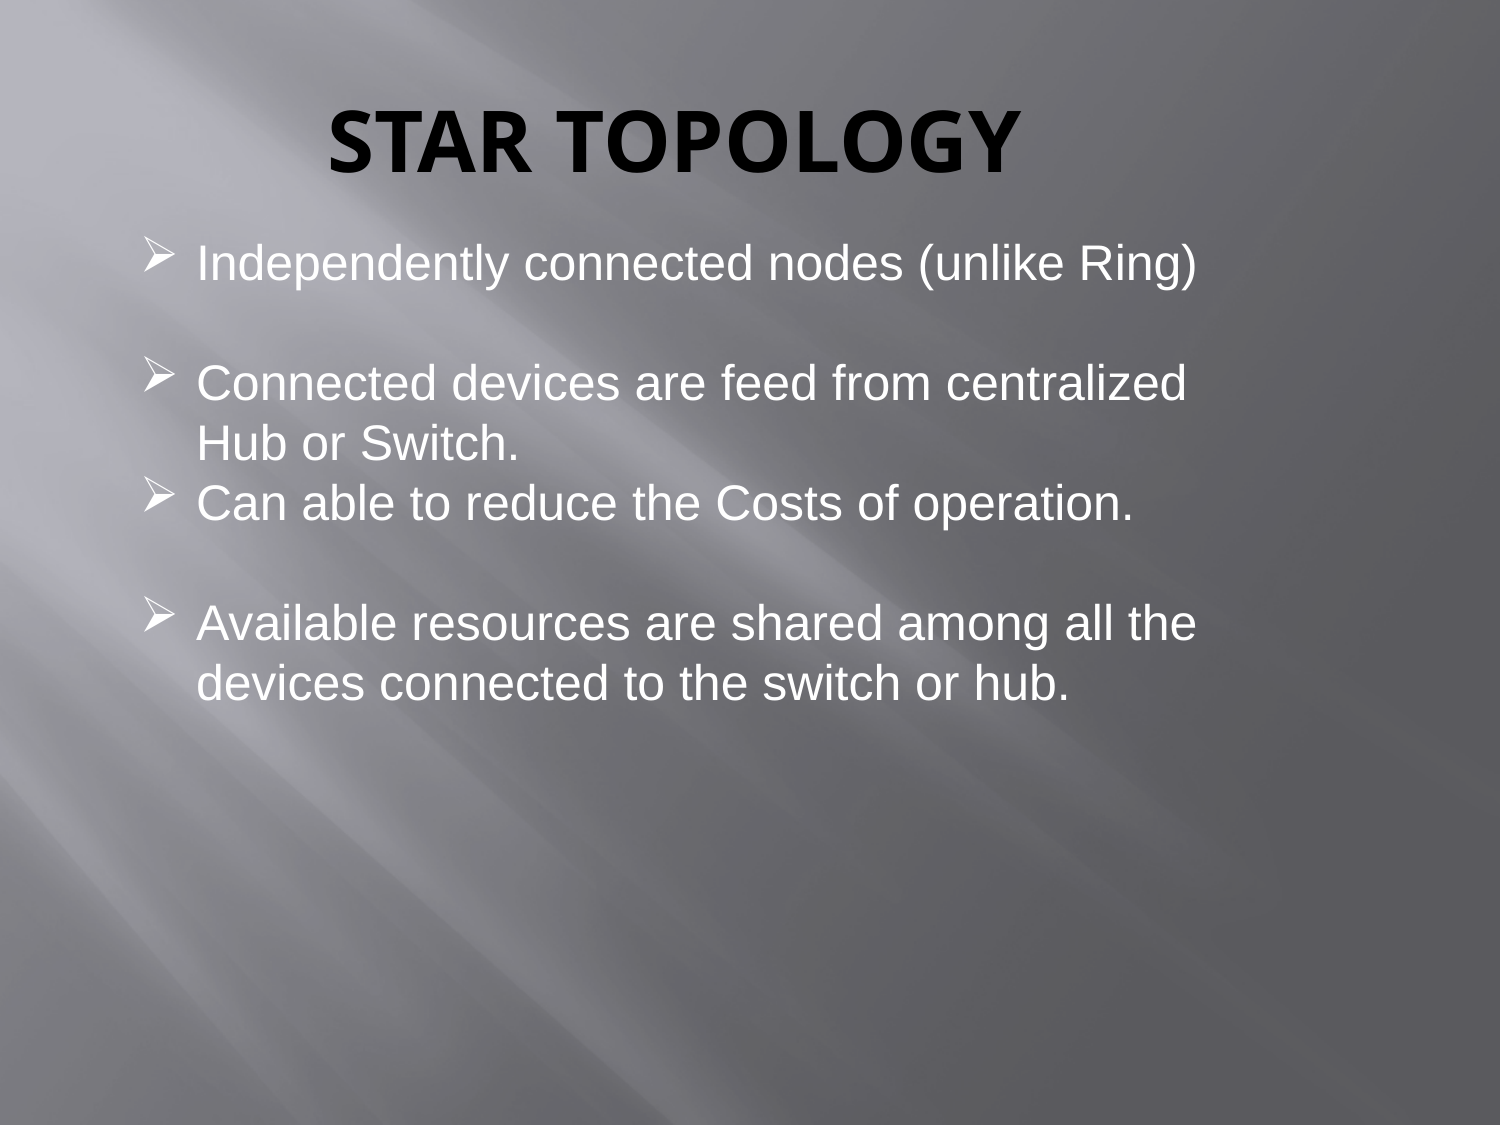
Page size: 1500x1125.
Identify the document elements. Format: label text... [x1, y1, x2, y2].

text_box Independently connected nodes (unlike Ring) Connected devices are feed from centralized Hub or Switch. Can able to reduce the Costs of operation. Available resources are shared among all the devices connected to the switch or hub. [124, 222, 1238, 1125]
title STAR TOPOLOGY [0, 45, 1350, 233]
